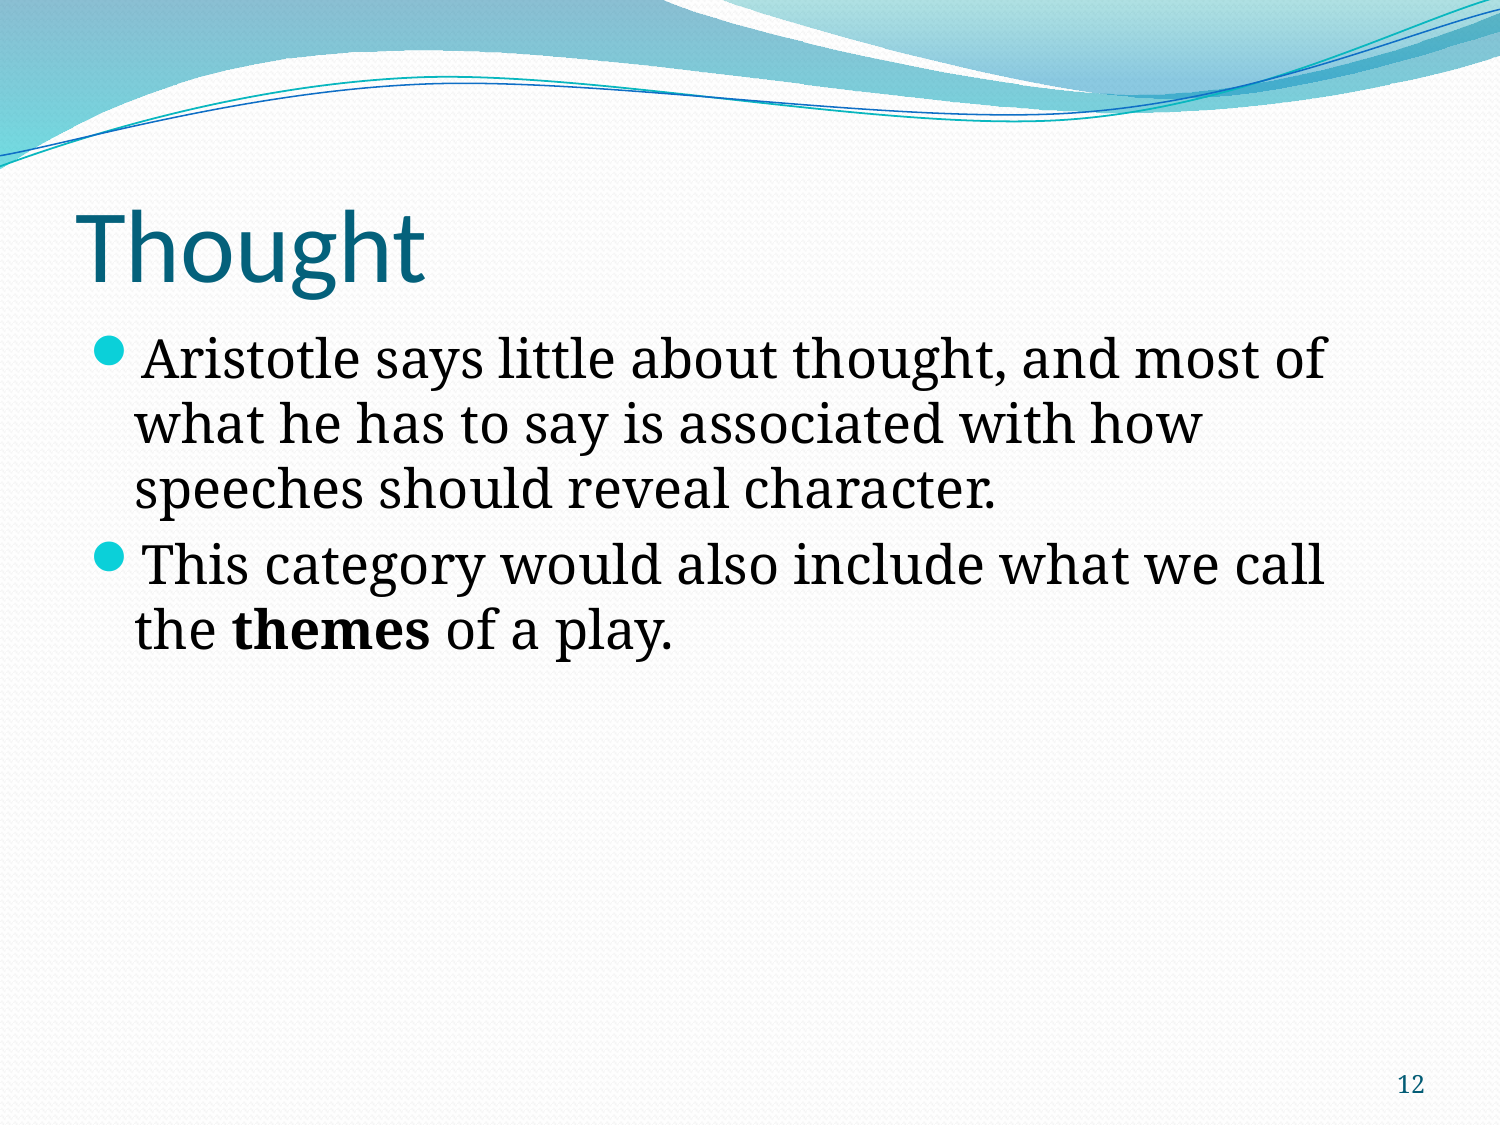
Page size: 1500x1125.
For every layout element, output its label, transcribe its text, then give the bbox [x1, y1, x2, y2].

list Aristotle says little about thought, and most of what he has to say is associated with how speeches should reveal character. This category would also include what we call the themes of a play. [75, 317, 1425, 1038]
title Thought [75, 115, 1425, 303]
slide_number 12 [1299, 1042, 1425, 1103]
